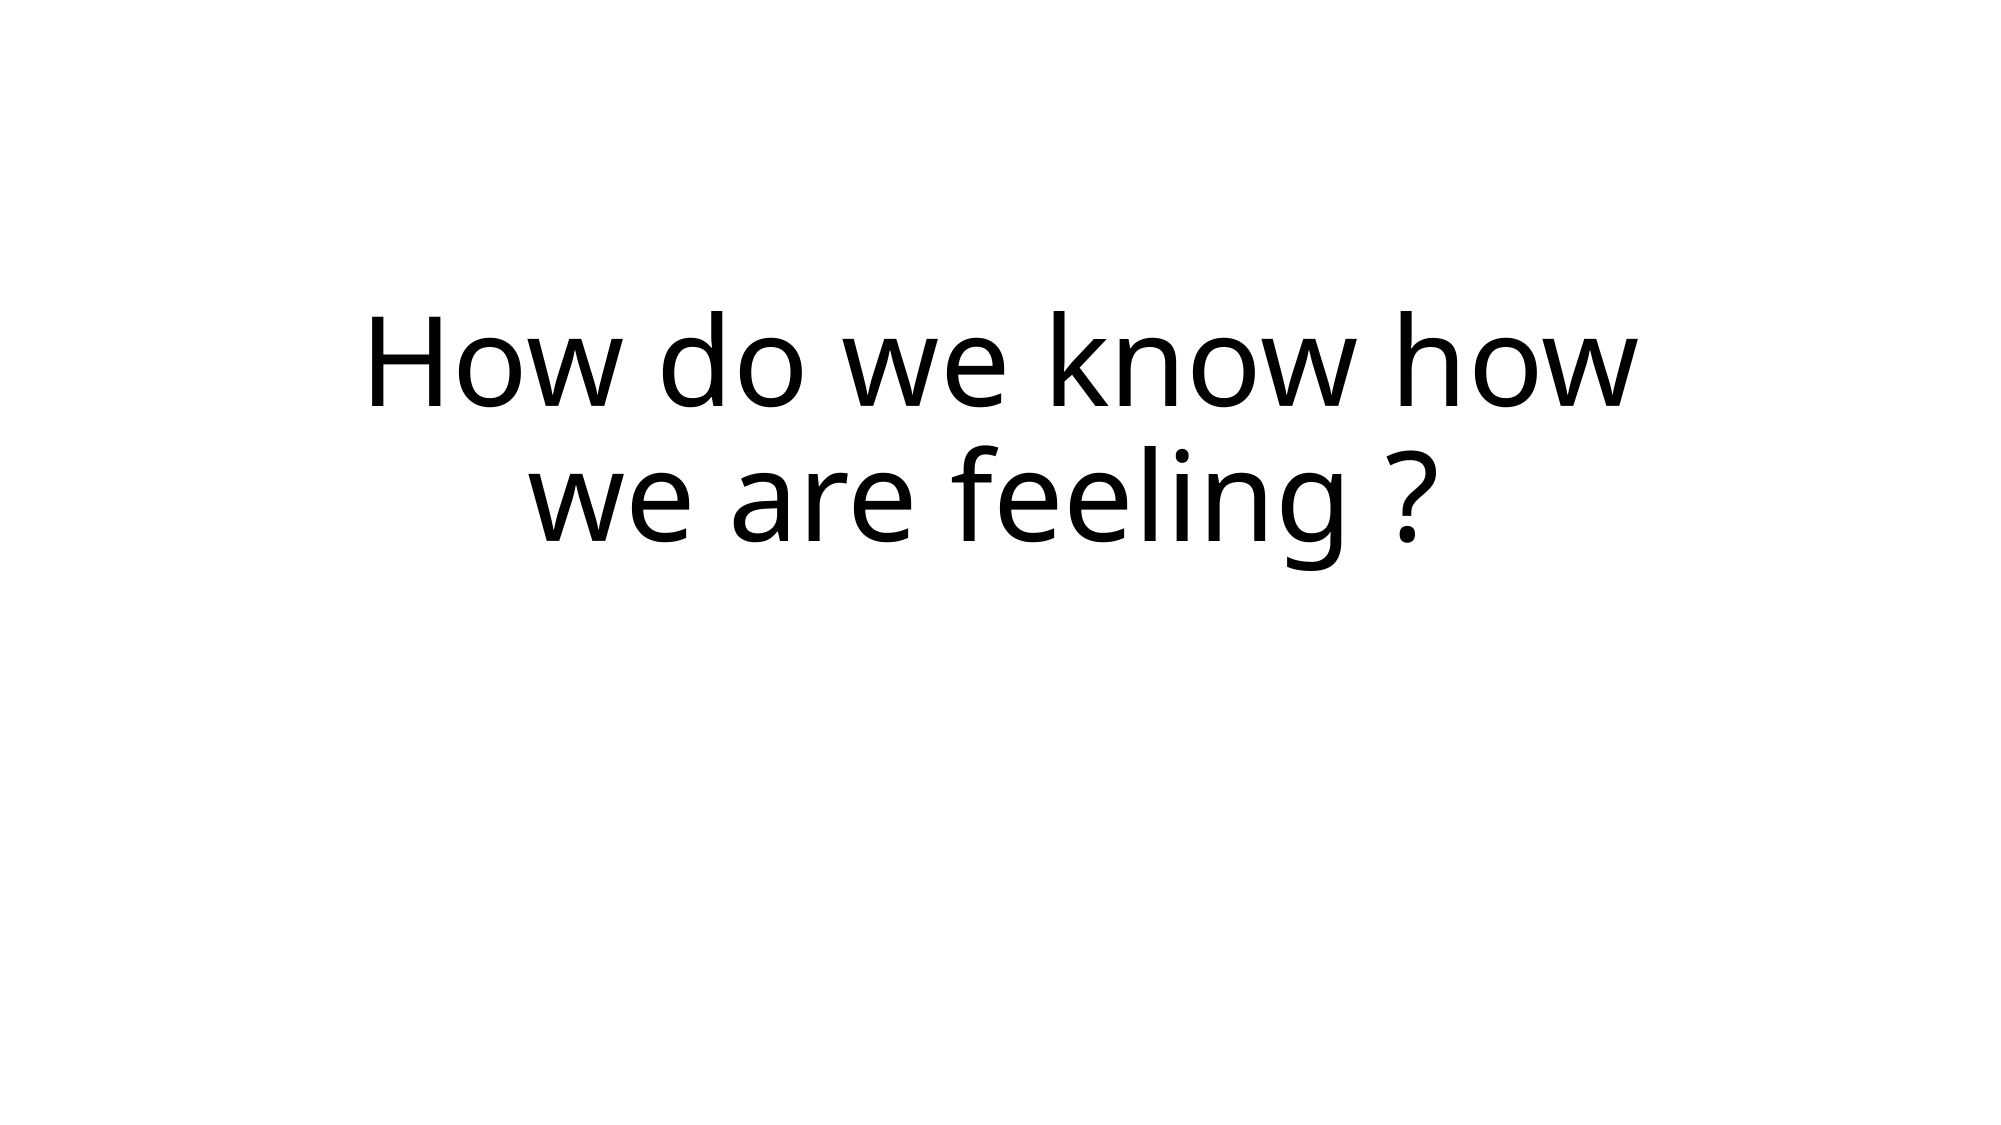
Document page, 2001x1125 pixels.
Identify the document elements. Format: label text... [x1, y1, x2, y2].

title How do we know how we are feeling ? [249, 184, 1750, 576]
